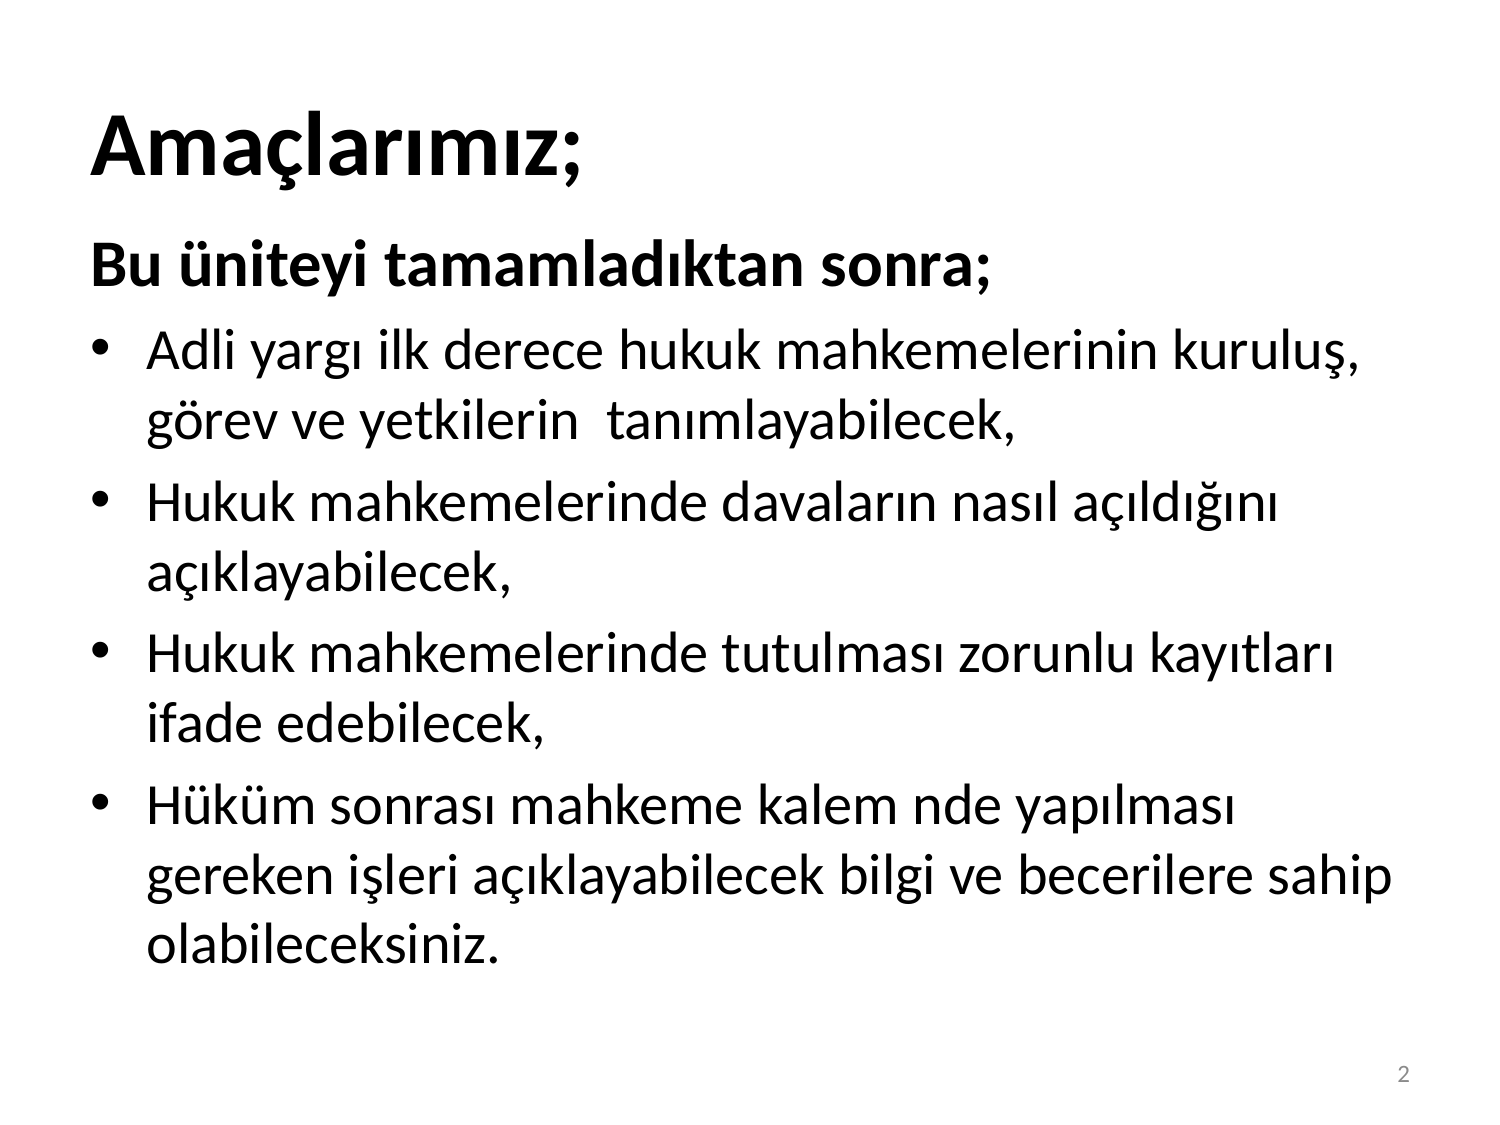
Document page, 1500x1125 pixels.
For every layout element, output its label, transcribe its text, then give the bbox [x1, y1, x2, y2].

slide_number 2 [1074, 1042, 1425, 1103]
title Amaçlarımız; [75, 45, 1425, 212]
list Bu üniteyi tamamladıktan sonra; Adli yargı ilk derece hukuk mahkemelerinin kuruluş, görev ve yetkilerin tanımlayabilecek, Hukuk mahkemelerinde davaların nasıl açıldığını açıklayabilecek, Hukuk mahkemelerinde tutulması zorunlu kayıtları ifade edebilecek, Hüküm sonrası mahkeme kalem nde yapılması gereken işleri açıklayabilecek bilgi ve becerilere sahip olabileceksiniz. [75, 212, 1425, 1005]
